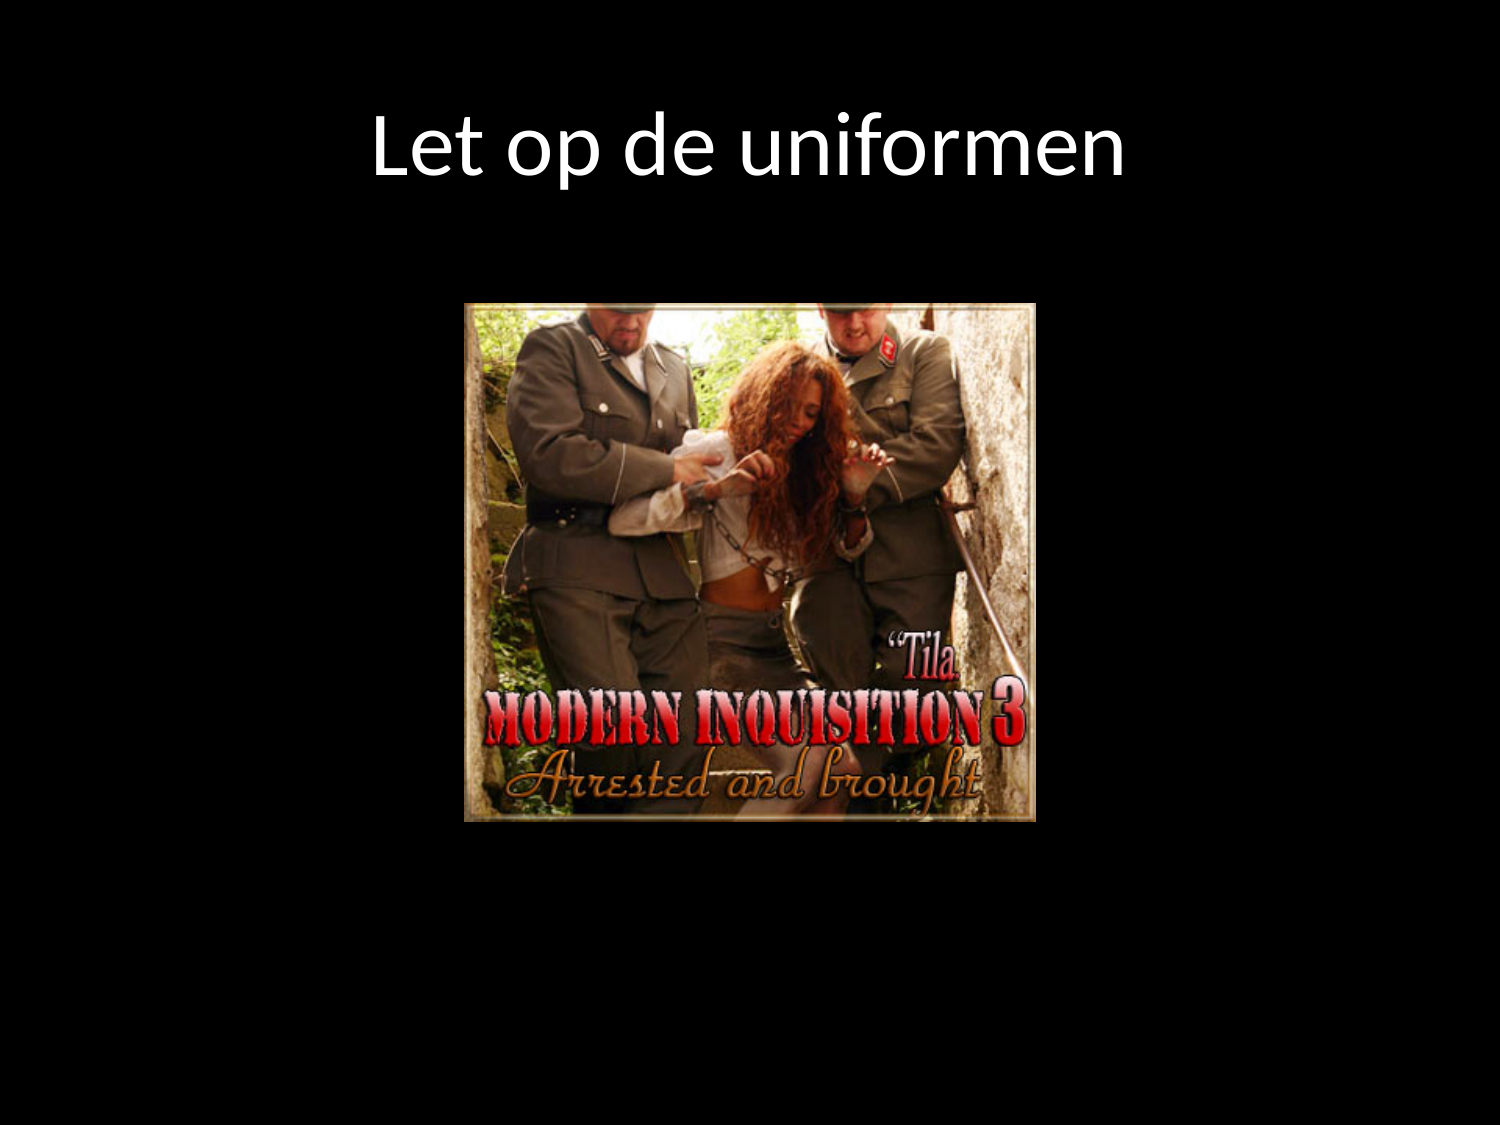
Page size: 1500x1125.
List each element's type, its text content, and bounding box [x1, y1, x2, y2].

title Let op de uniformen [74, 44, 1426, 233]
picture [463, 302, 1037, 823]
